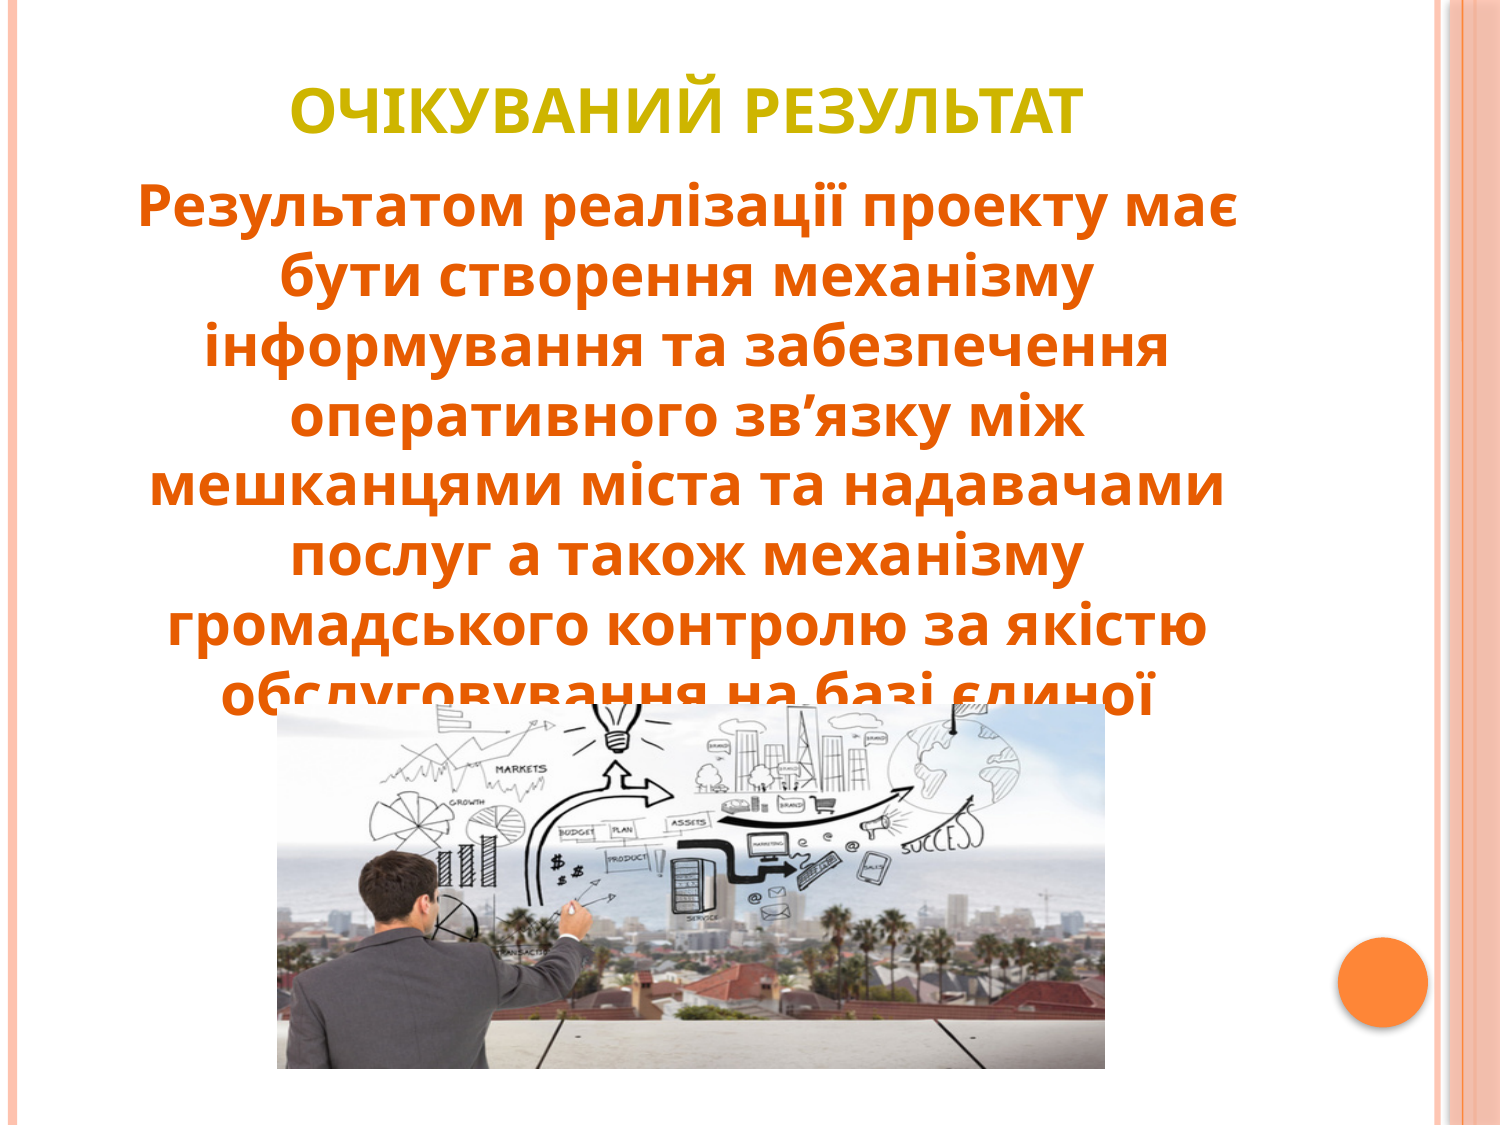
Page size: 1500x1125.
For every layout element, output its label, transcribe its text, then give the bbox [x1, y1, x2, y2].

picture [276, 703, 1105, 1069]
title Очікуваний результат [75, 45, 1300, 173]
list Результатом реалізації проекту має бути створення механізму інформування та забезпечення оперативного зв’язку між мешканцями міста та надавачами послуг а також механізму громадського контролю за якістю обслуговування на базі єдиної системи. [75, 173, 1300, 1062]
